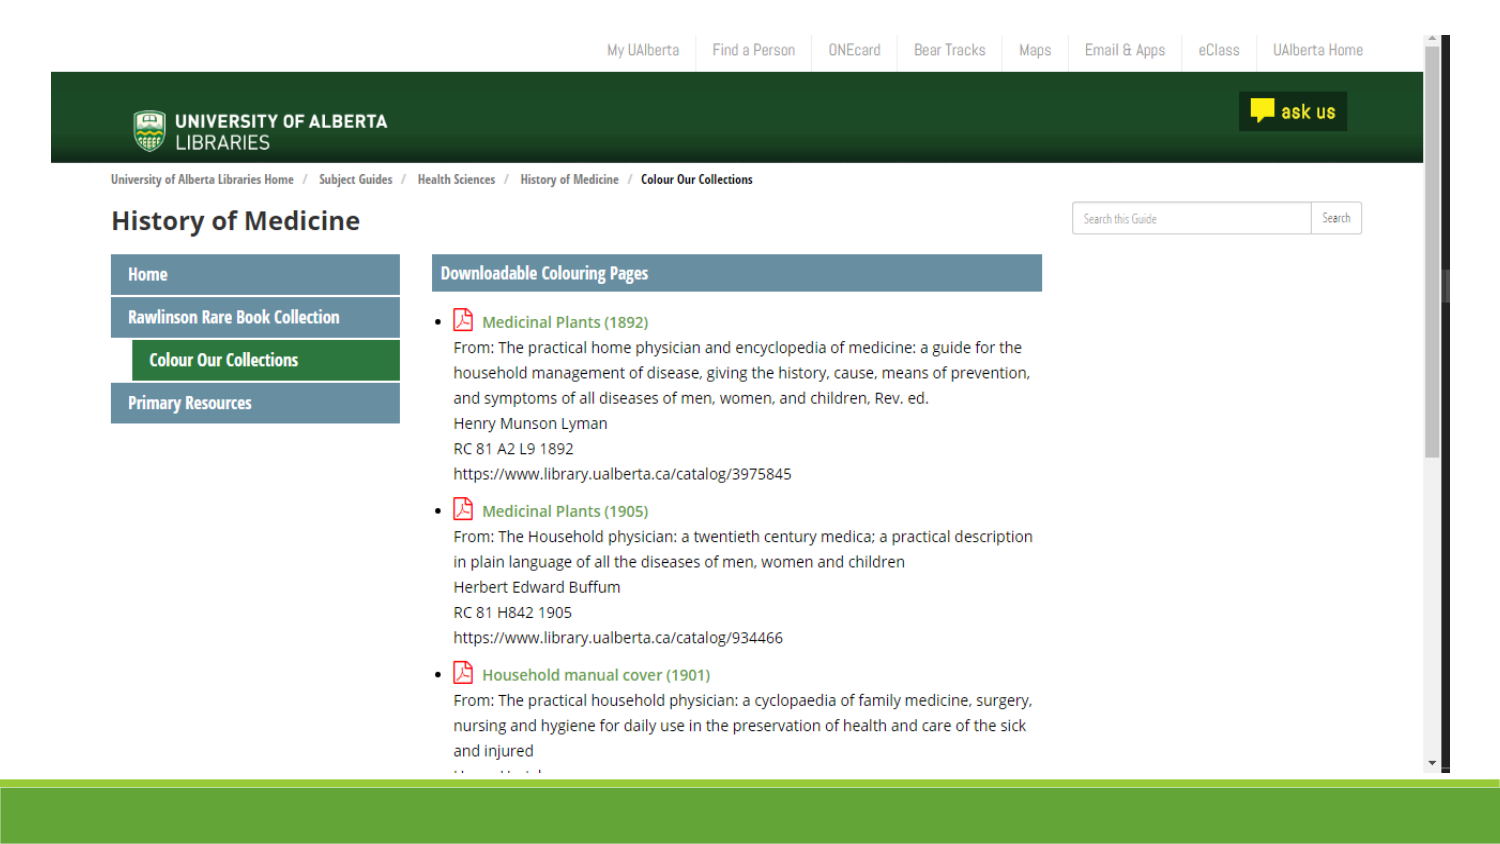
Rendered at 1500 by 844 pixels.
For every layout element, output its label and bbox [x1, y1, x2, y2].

picture [31, 34, 1469, 774]
